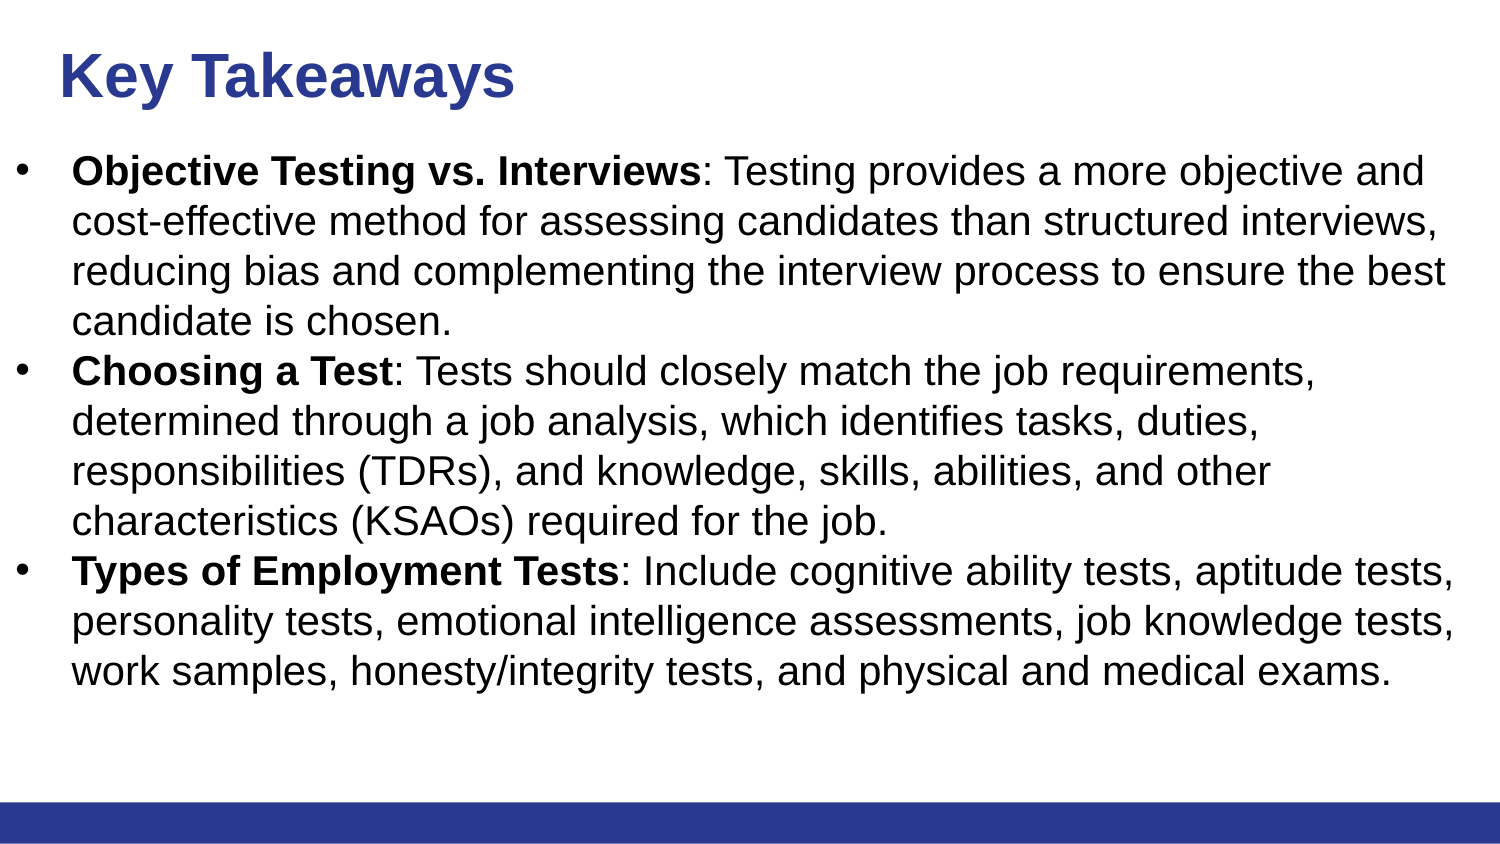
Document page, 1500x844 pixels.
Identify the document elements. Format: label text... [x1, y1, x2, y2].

title Key Takeaways [44, 19, 1465, 136]
text_box Objective Testing vs. Interviews: Testing provides a more objective and cost-effective method for assessing candidates than structured interviews, reducing bias and complementing the interview process to ensure the best candidate is chosen. Choosing a Test: Tests should closely match the job requirements, determined through a job analysis, which identifies tasks, duties, responsibilities (TDRs), and knowledge, skills, abilities, and other characteristics (KSAOs) required for the job. Types of Employment Tests: Include cognitive ability tests, aptitude tests, personality tests, emotional intelligence assessments, job knowledge tests, work samples, honesty/integrity tests, and physical and medical exams. [0, 136, 1500, 702]
